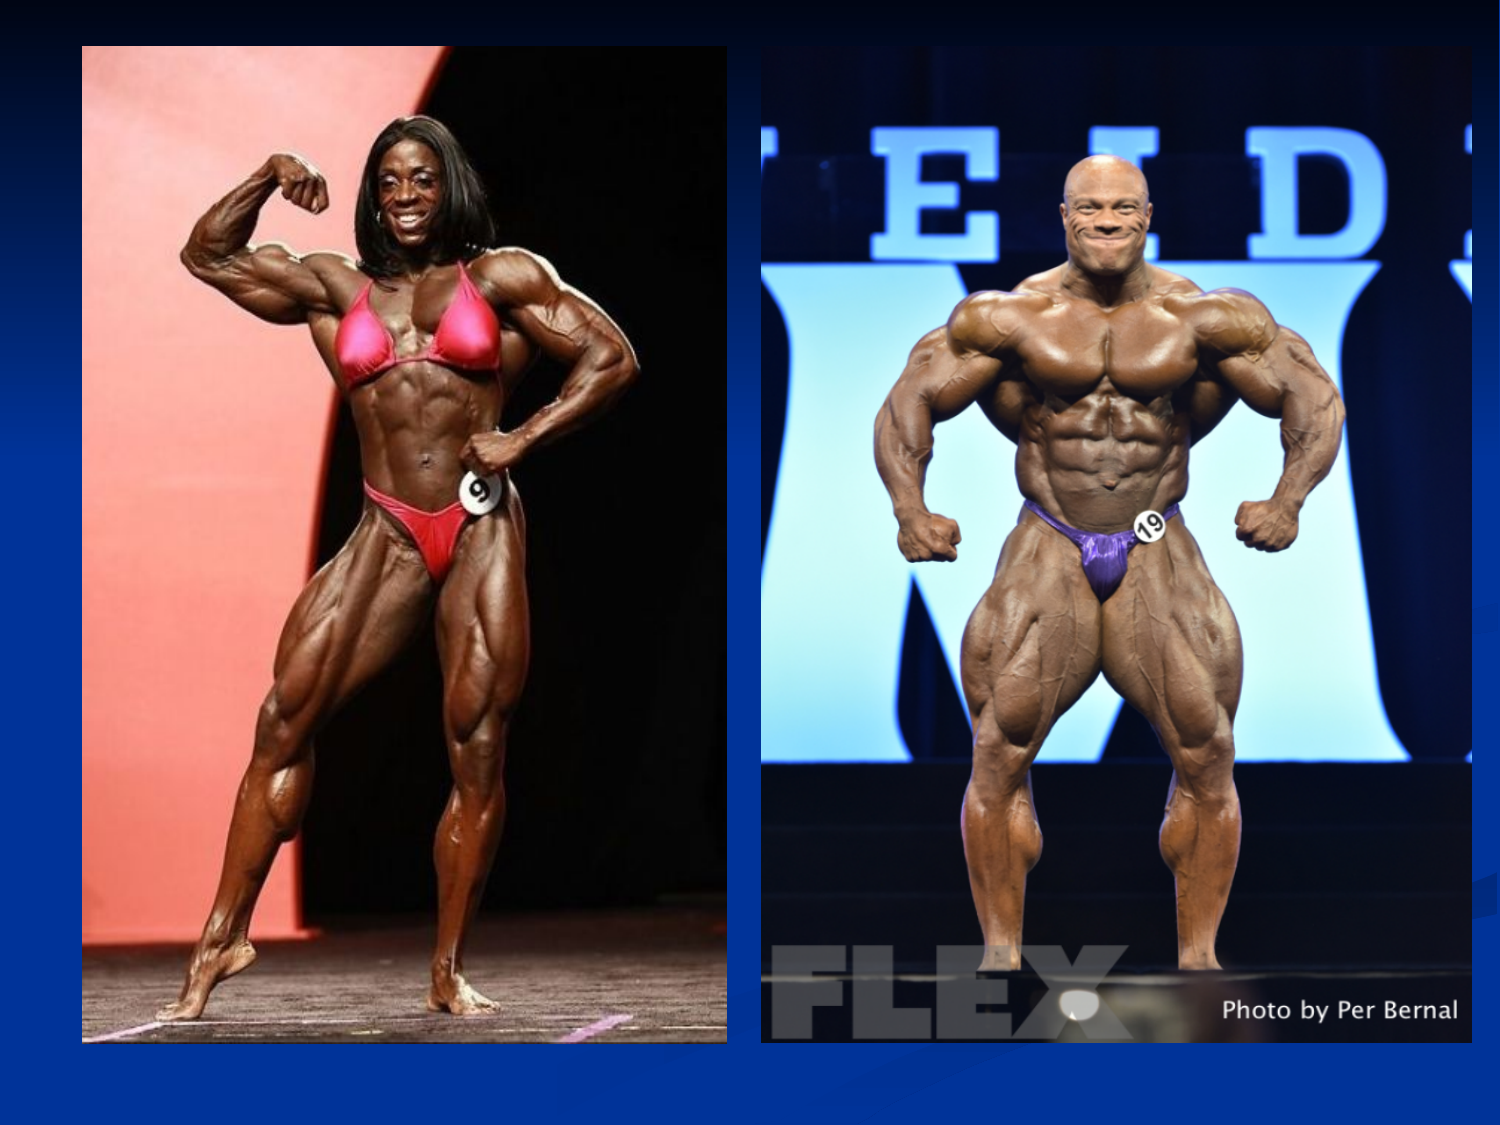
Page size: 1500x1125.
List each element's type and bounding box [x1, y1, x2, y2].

picture [81, 46, 727, 1044]
picture [761, 46, 1473, 1044]
